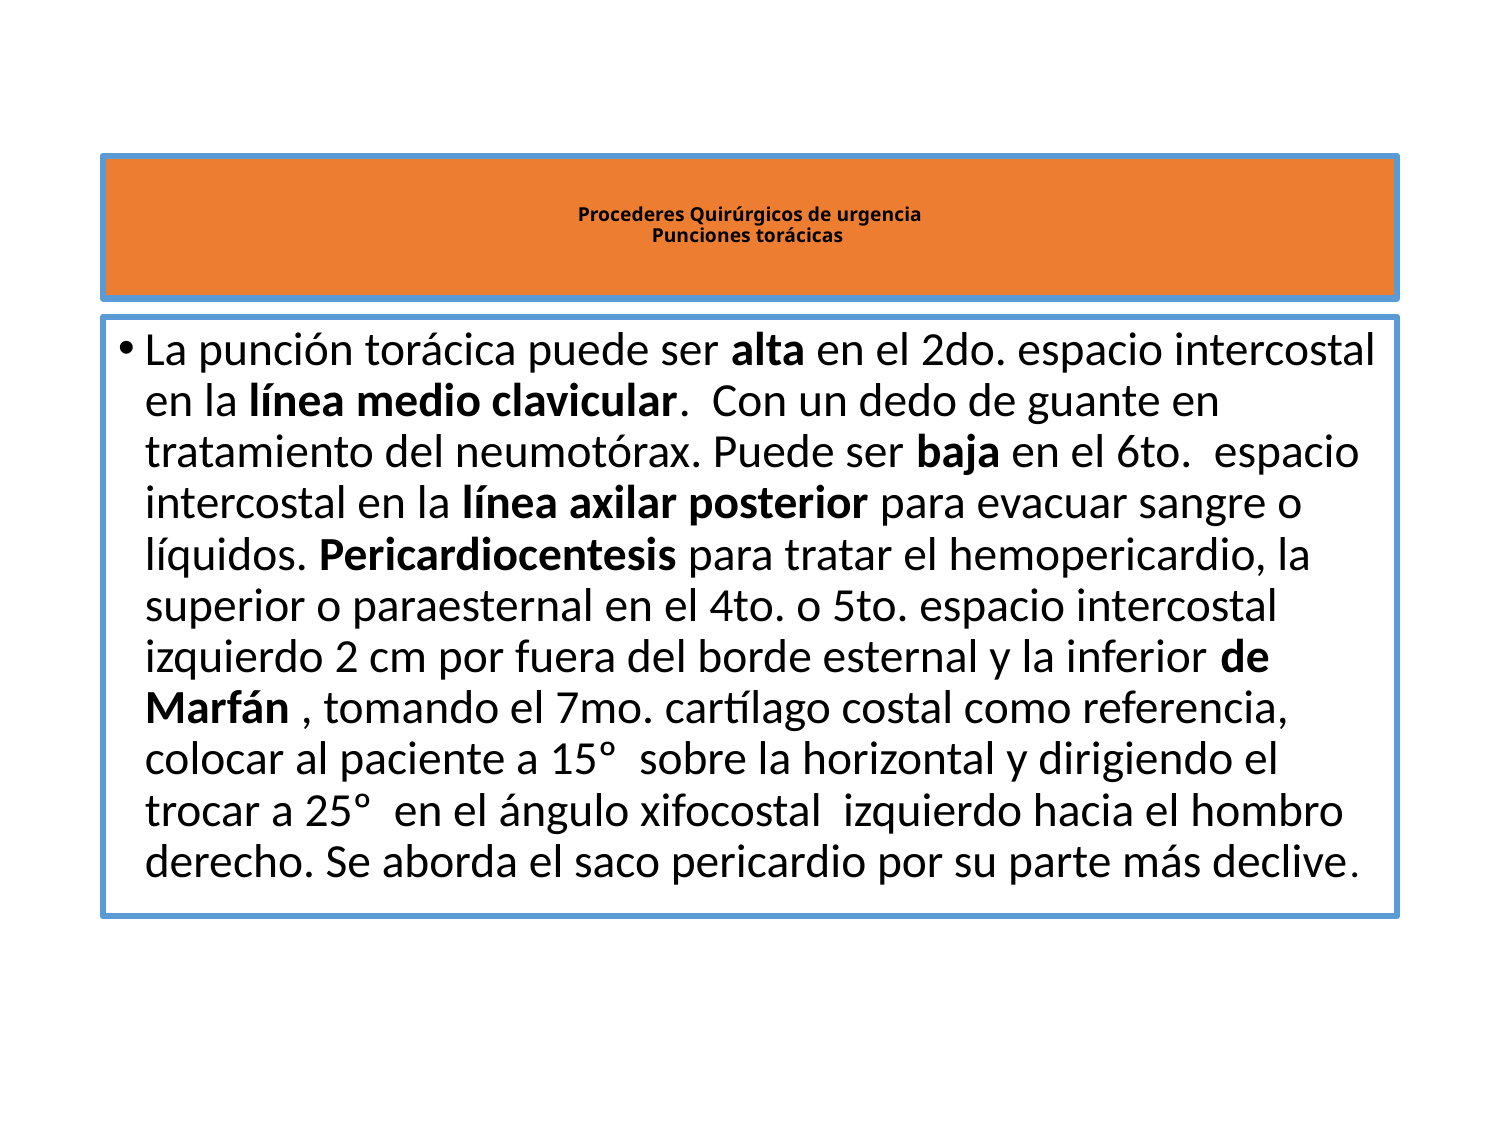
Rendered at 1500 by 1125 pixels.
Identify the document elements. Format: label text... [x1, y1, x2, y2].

list La punción torácica puede ser alta en el 2do. espacio intercostal en la línea medio clavicular. Con un dedo de guante en tratamiento del neumotórax. Puede ser baja en el 6to. espacio intercostal en la línea axilar posterior para evacuar sangre o líquidos. Pericardiocentesis para tratar el hemopericardio, la superior o paraesternal en el 4to. o 5to. espacio intercostal izquierdo 2 cm por fuera del borde esternal y la inferior de Marfán , tomando el 7mo. cartílago costal como referencia, colocar al paciente a 15º sobre la horizontal y dirigiendo el trocar a 25º en el ángulo xifocostal izquierdo hacia el hombro derecho. Se aborda el saco pericardio por su parte más declive. [103, 316, 1397, 917]
title Procederes Quirúrgicos de urgencia Punciones torácicas [103, 155, 1397, 299]
